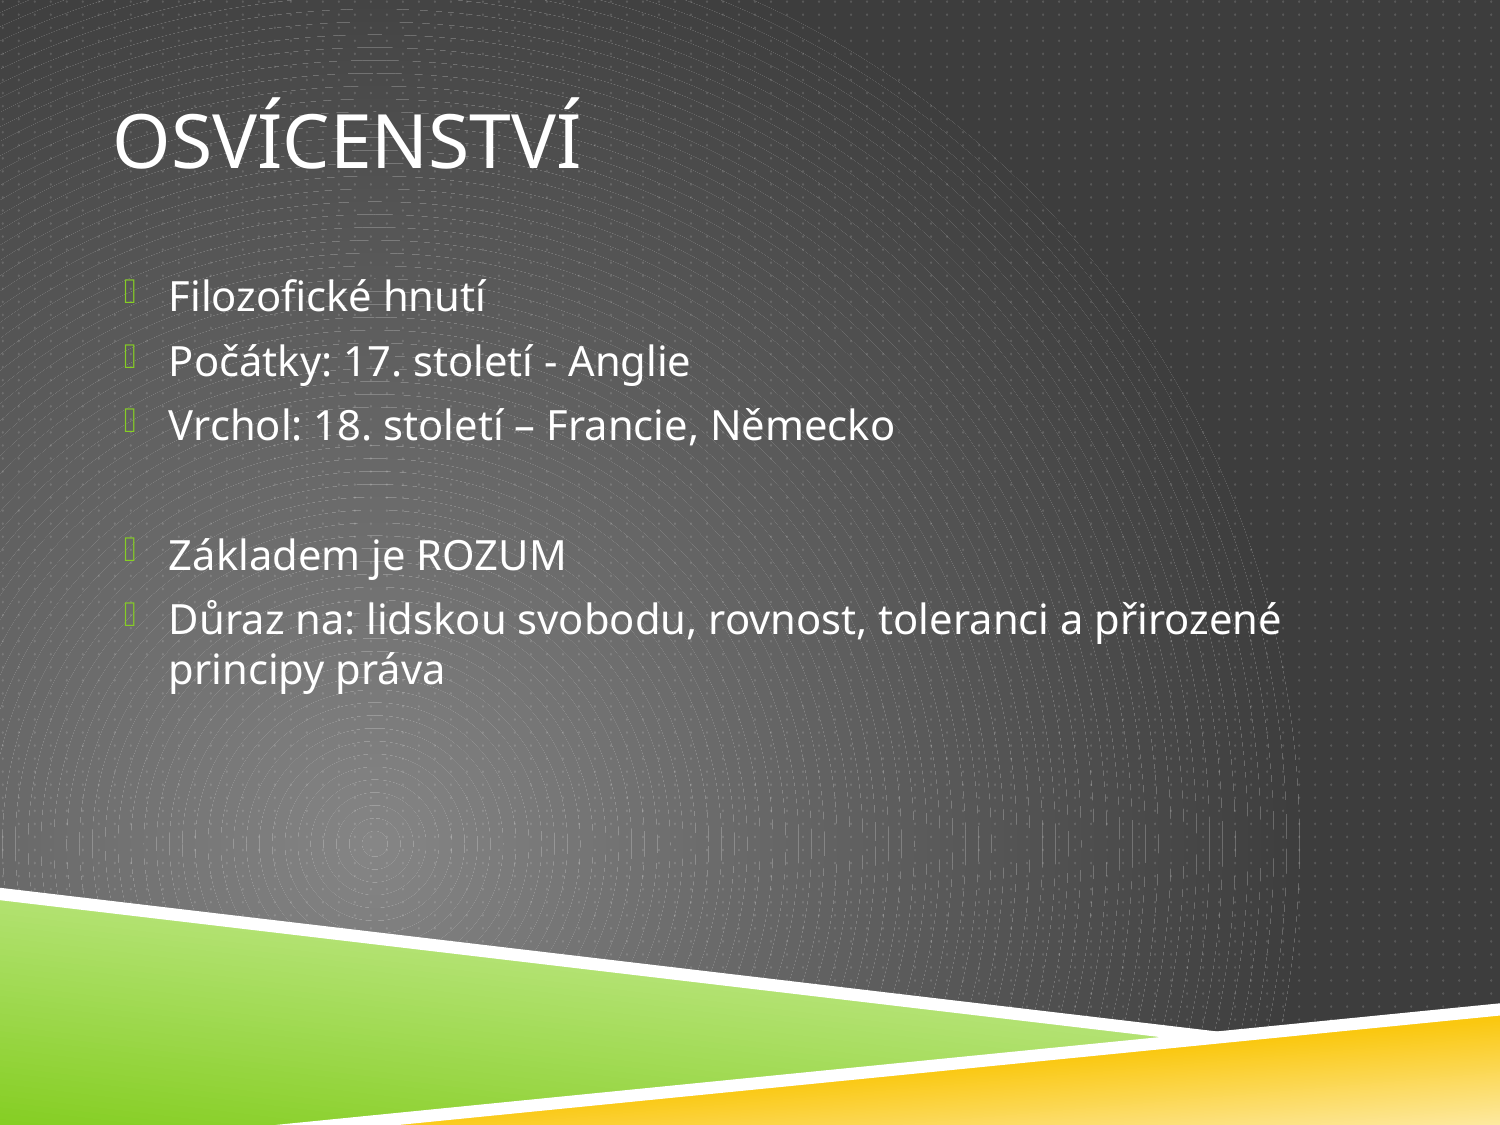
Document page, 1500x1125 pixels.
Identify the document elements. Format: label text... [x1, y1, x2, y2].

title osvícenství [112, 45, 1388, 233]
list Filozofické hnutí Počátky: 17. století - Anglie Vrchol: 18. století – Francie, Německo Základem je ROZUM Důraz na: lidskou svobodu, rovnost, toleranci a přirozené principy práva [112, 262, 1388, 875]
